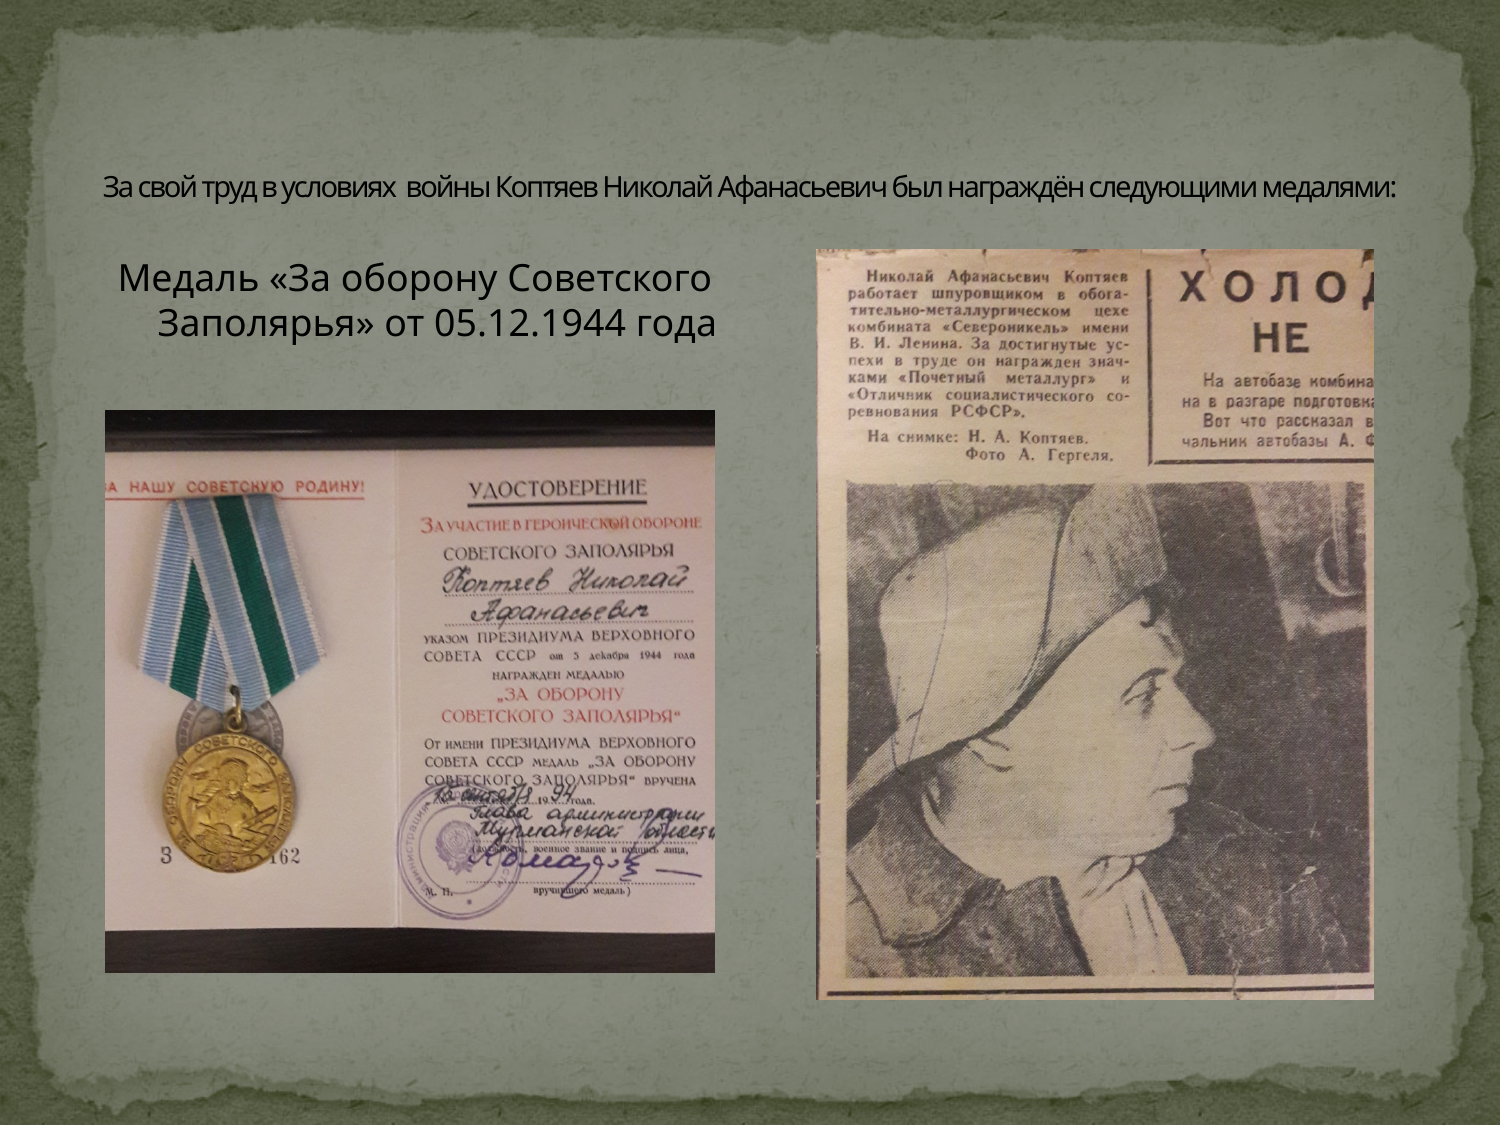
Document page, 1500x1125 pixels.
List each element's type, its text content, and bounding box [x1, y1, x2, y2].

title За свой труд в условиях войны Коптяев Николай Афанасьевич был награждён следующими медалями: [74, 46, 1425, 247]
list Медаль «За оборону Советского Заполярья» от 05.12.1944 года [82, 246, 748, 997]
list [819, 252, 1372, 999]
picture [105, 410, 715, 973]
